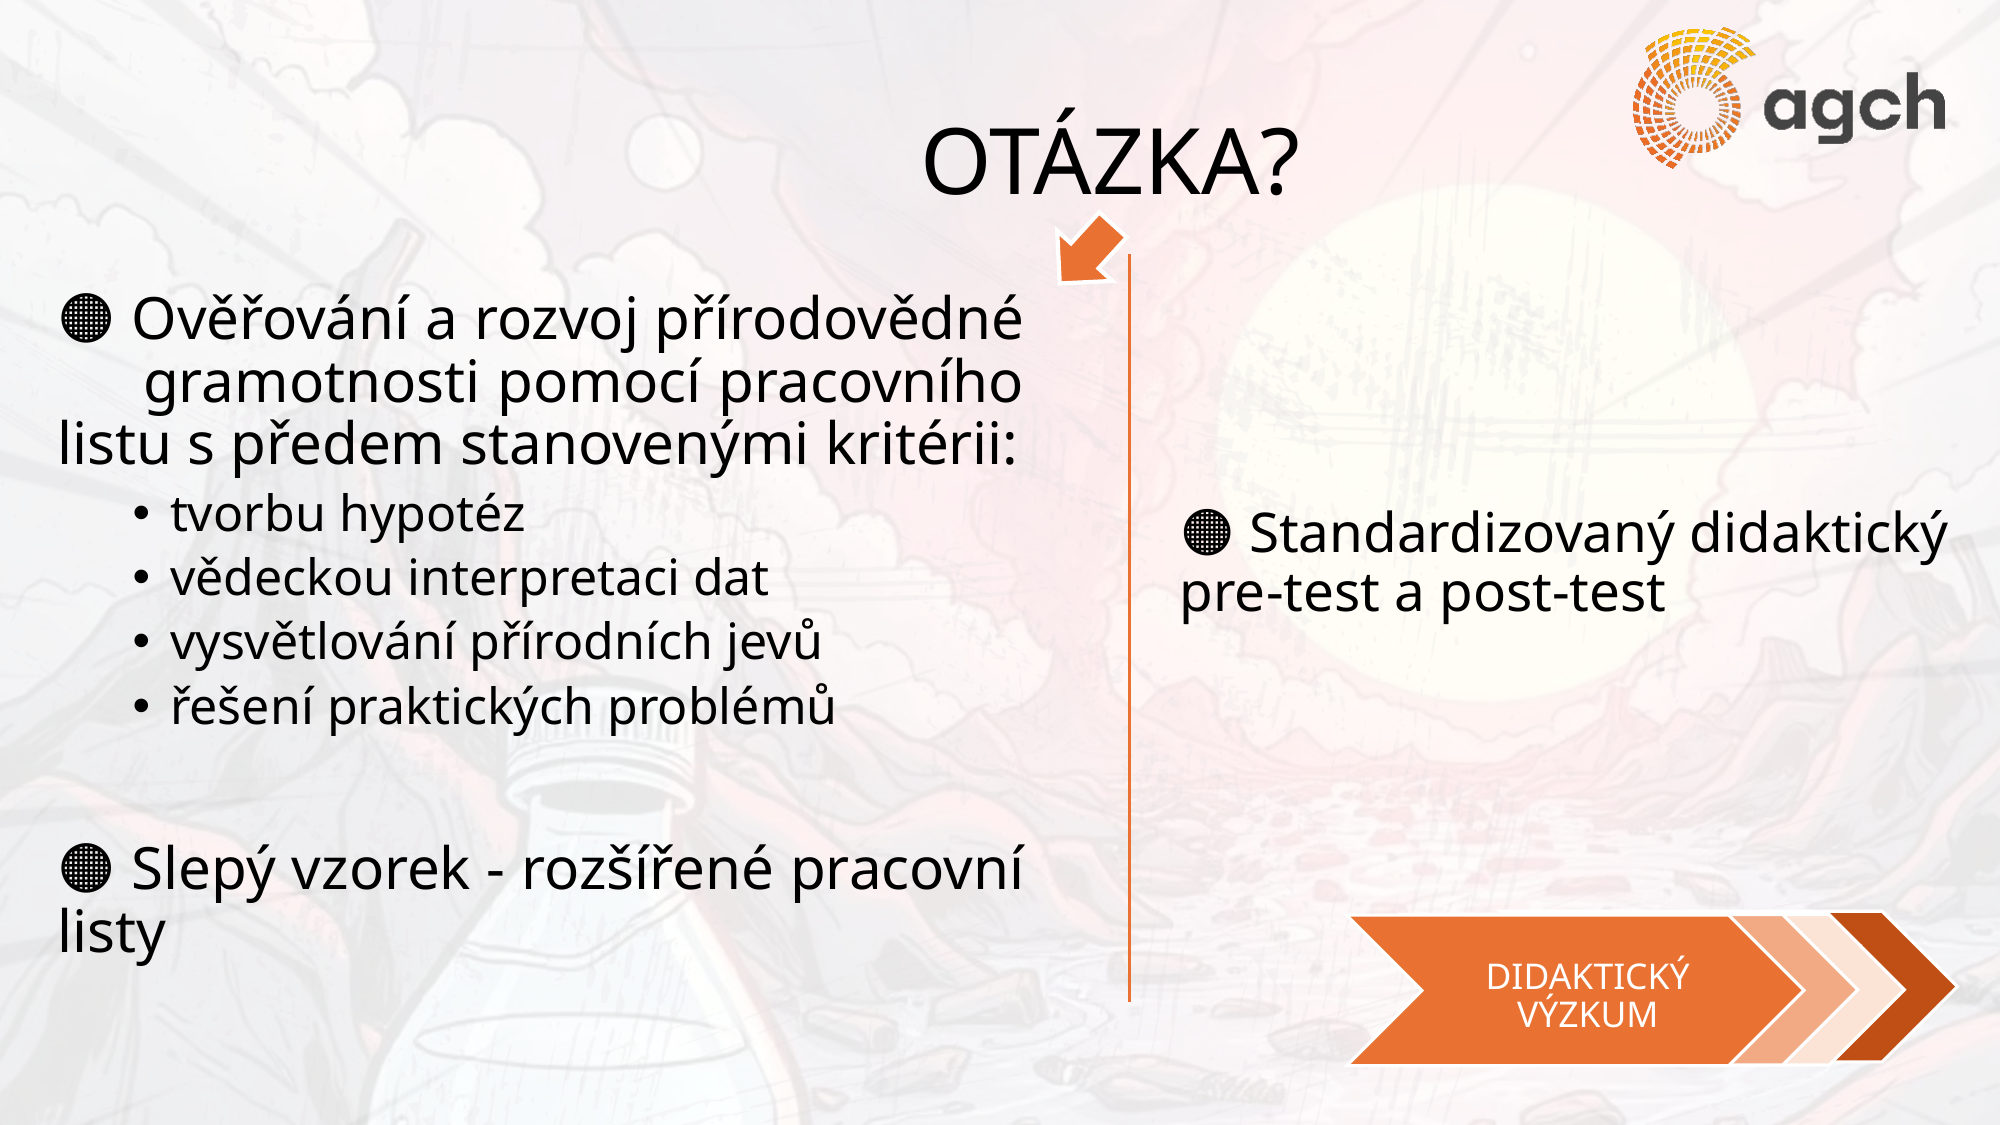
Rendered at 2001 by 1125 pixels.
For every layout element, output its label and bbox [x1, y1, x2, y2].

text_box [1346, 914, 1805, 1073]
text_box [1859, 913, 1905, 1066]
picture [0, 0, 2000, 1125]
text_box [1499, 910, 1958, 1063]
text_box [1399, 913, 1859, 1066]
